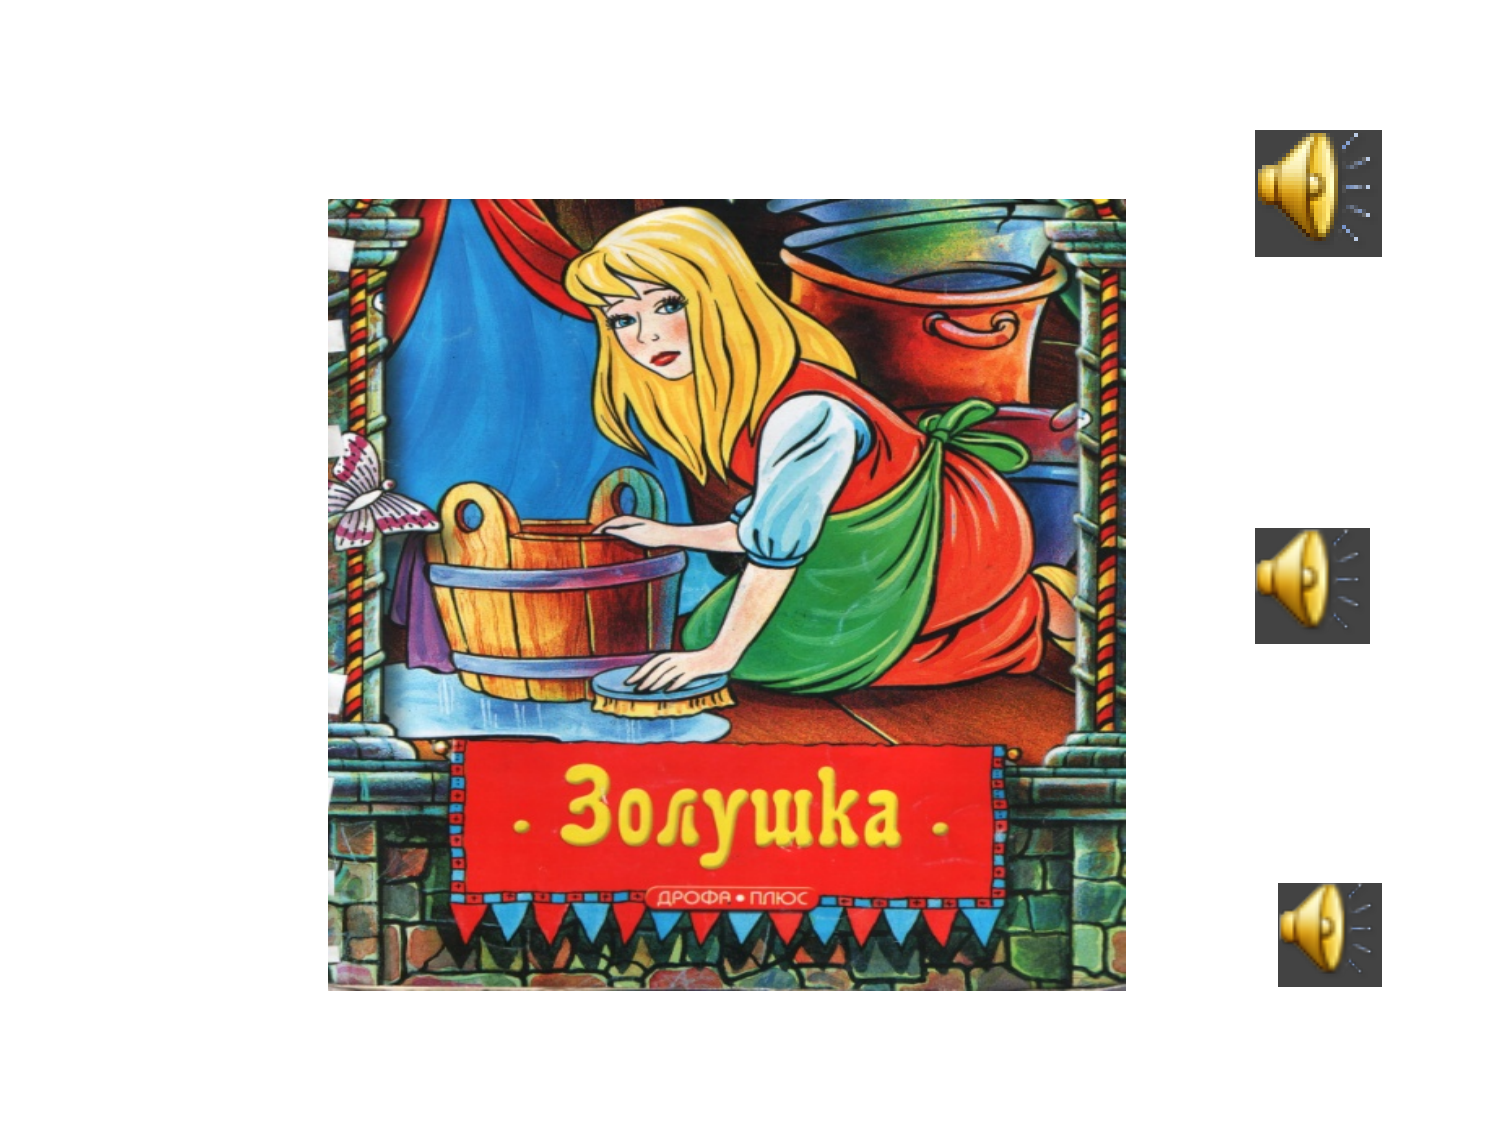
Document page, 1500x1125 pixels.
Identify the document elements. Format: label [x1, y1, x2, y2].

picture [1253, 527, 1372, 645]
picture [1253, 128, 1384, 259]
picture [327, 198, 1126, 992]
list [1277, 881, 1383, 988]
